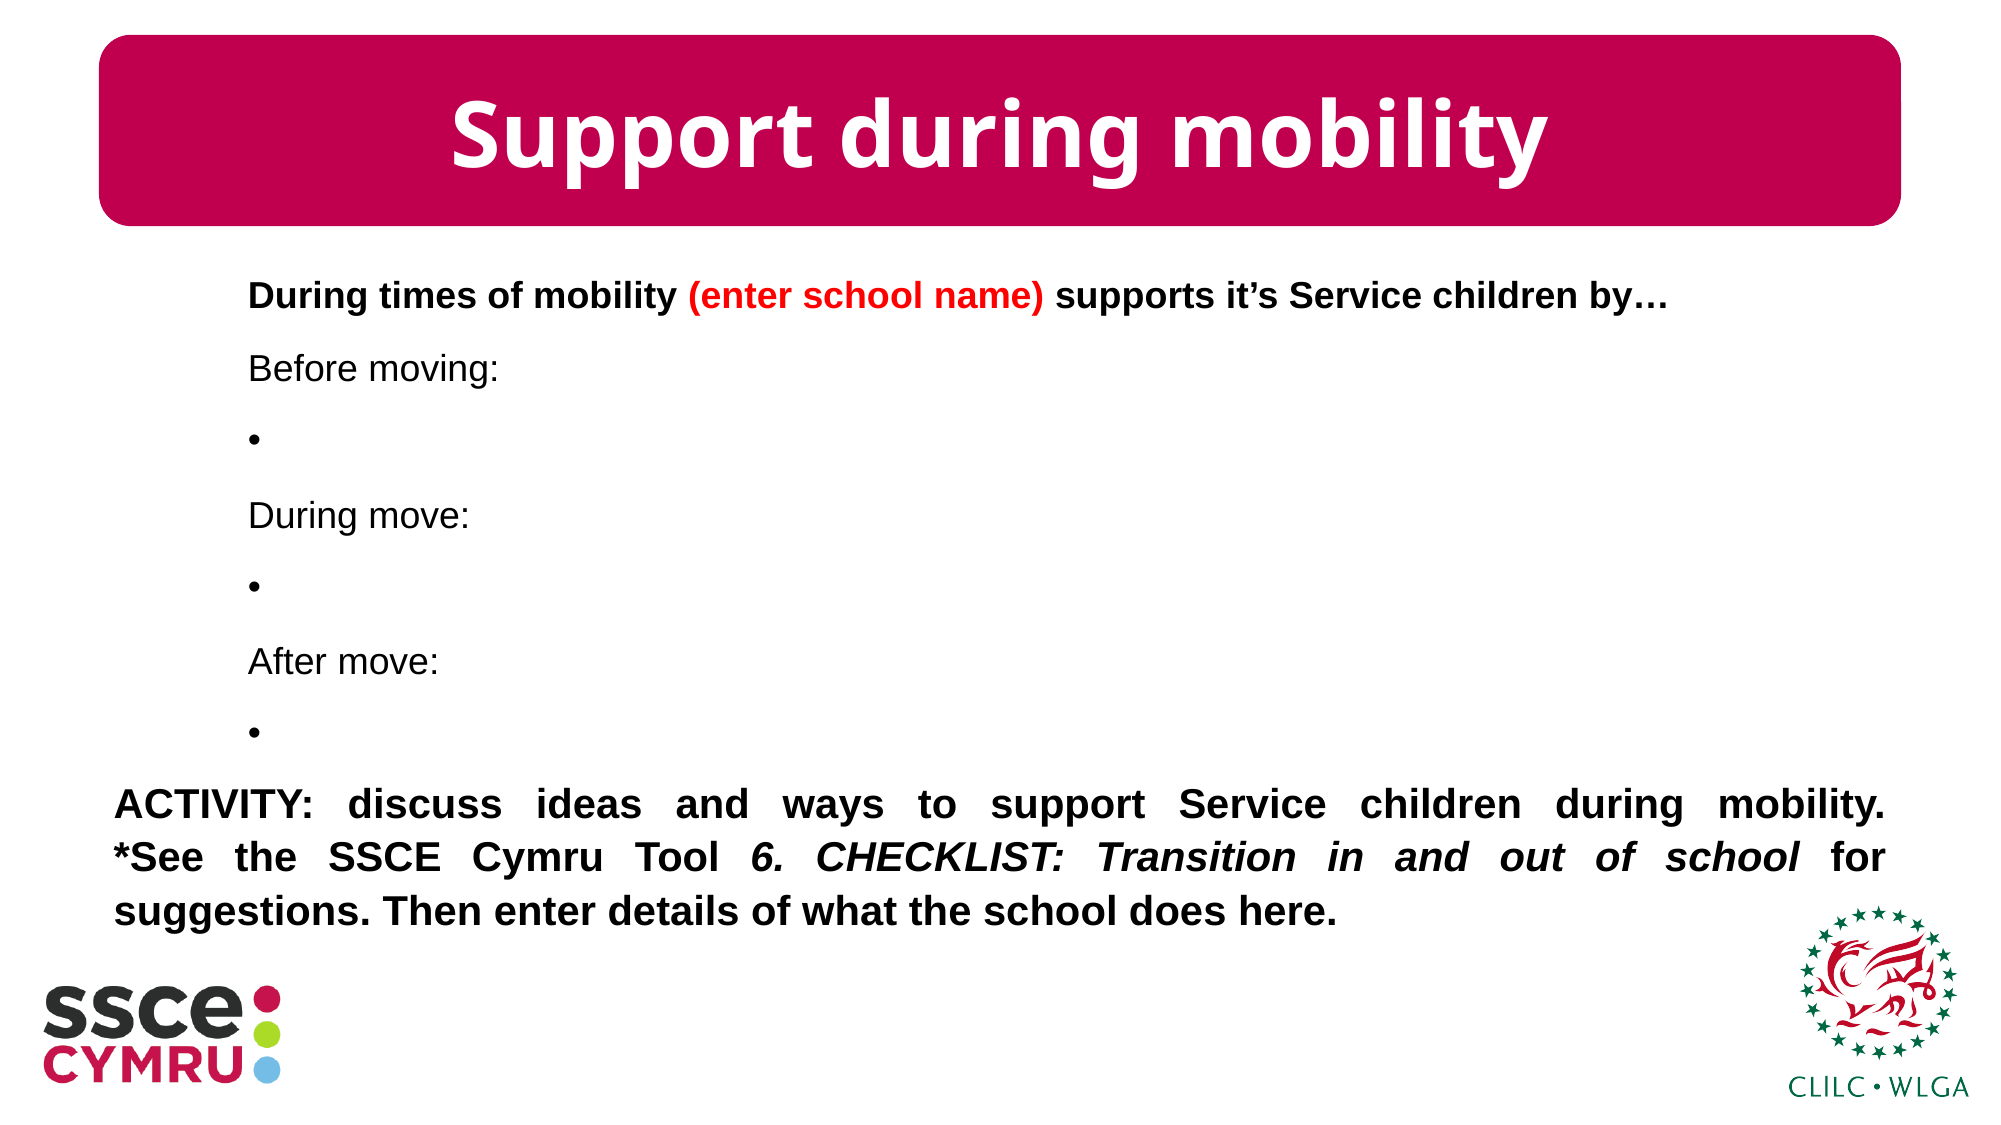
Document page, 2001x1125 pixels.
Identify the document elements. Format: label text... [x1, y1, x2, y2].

picture [30, 973, 284, 1097]
picture [1789, 905, 1969, 1097]
text_box Support during mobility [97, 33, 1903, 228]
text_box ACTIVITY: discuss ideas and ways to support Service children during mobility. *See the SSCE Cymru Tool 6. CHECKLIST: Transition in and out of school for suggestions. Then enter details of what the school does here. [98, 765, 1901, 941]
text_box During times of mobility (enter school name) supports it’s Service children by… Before moving: During move: After move: [233, 260, 1767, 763]
